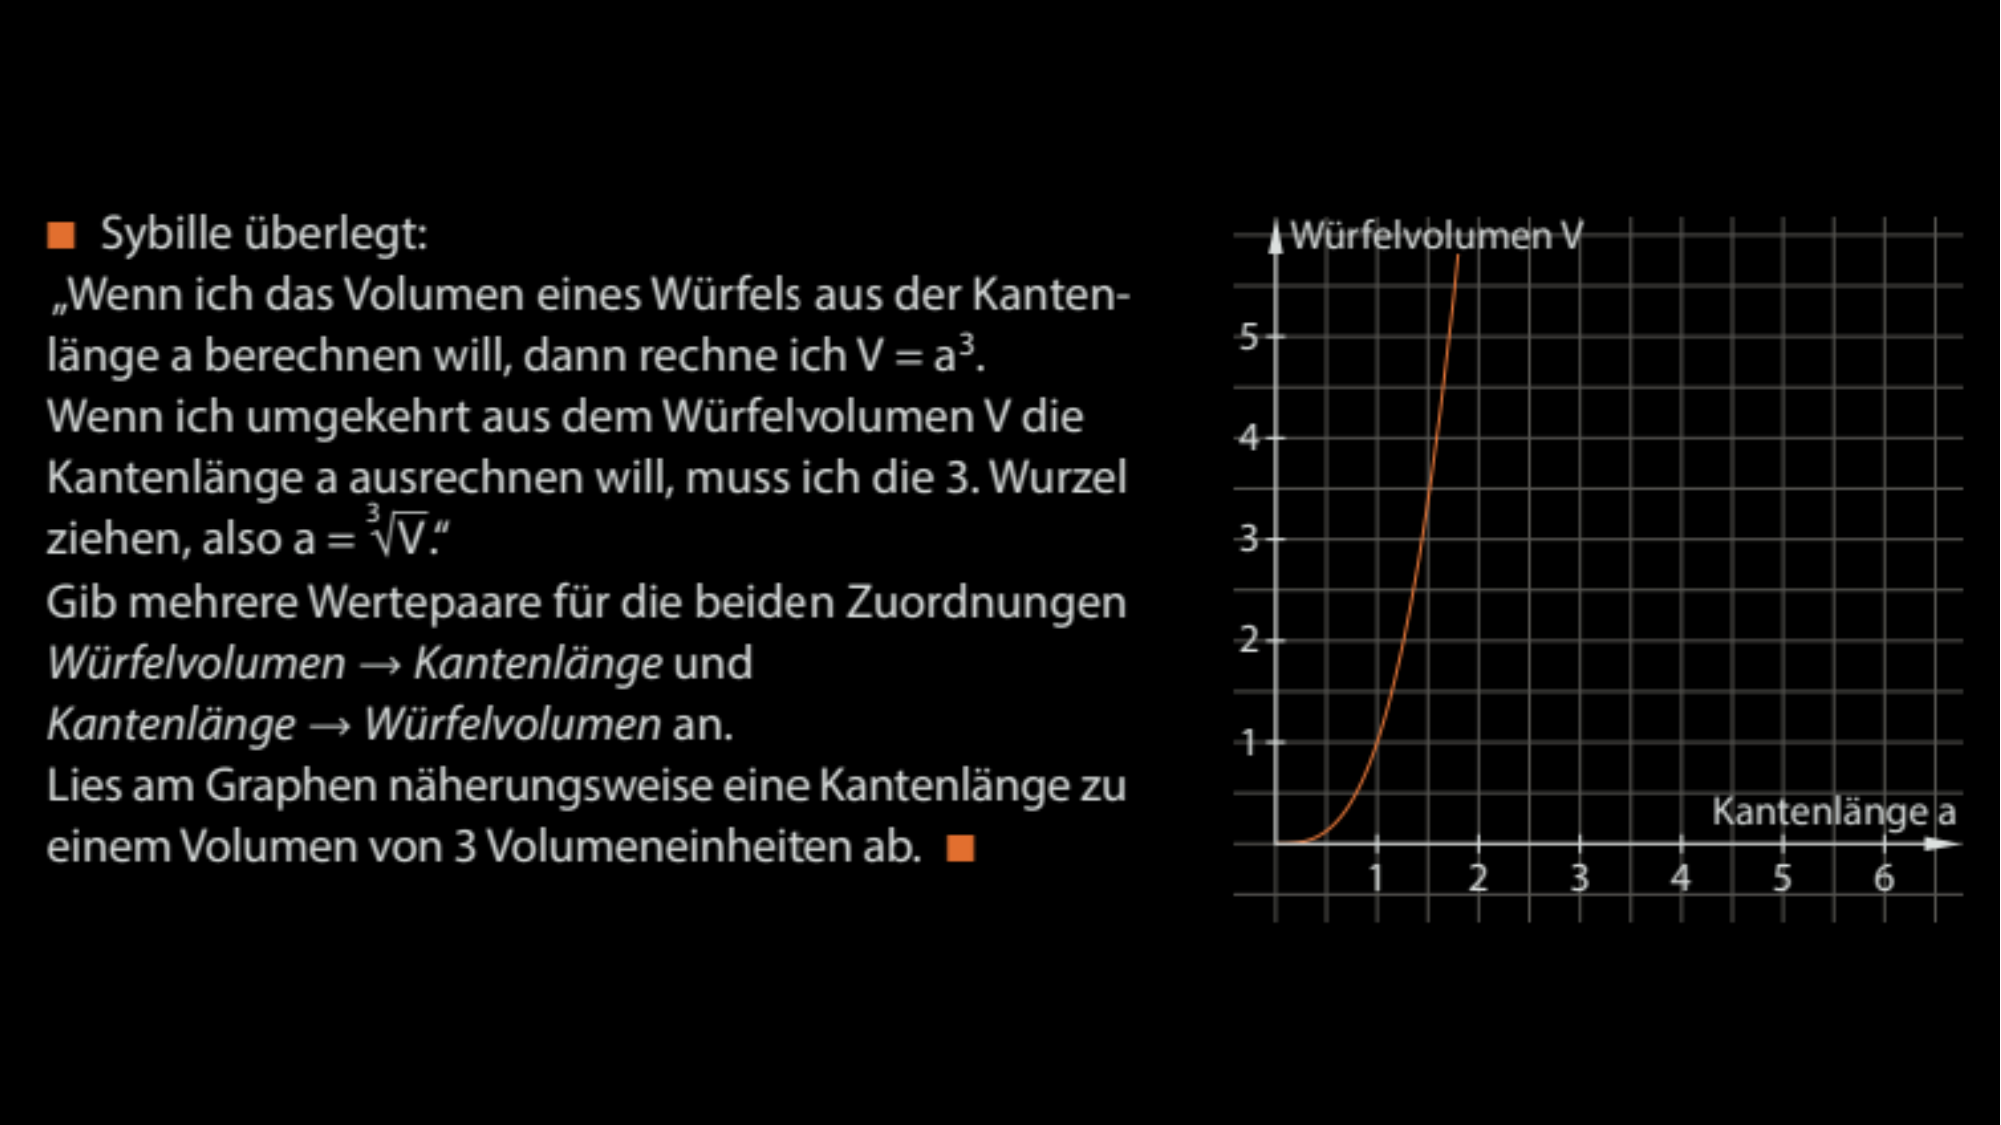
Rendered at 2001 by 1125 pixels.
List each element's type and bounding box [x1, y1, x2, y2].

picture [11, 191, 1988, 934]
